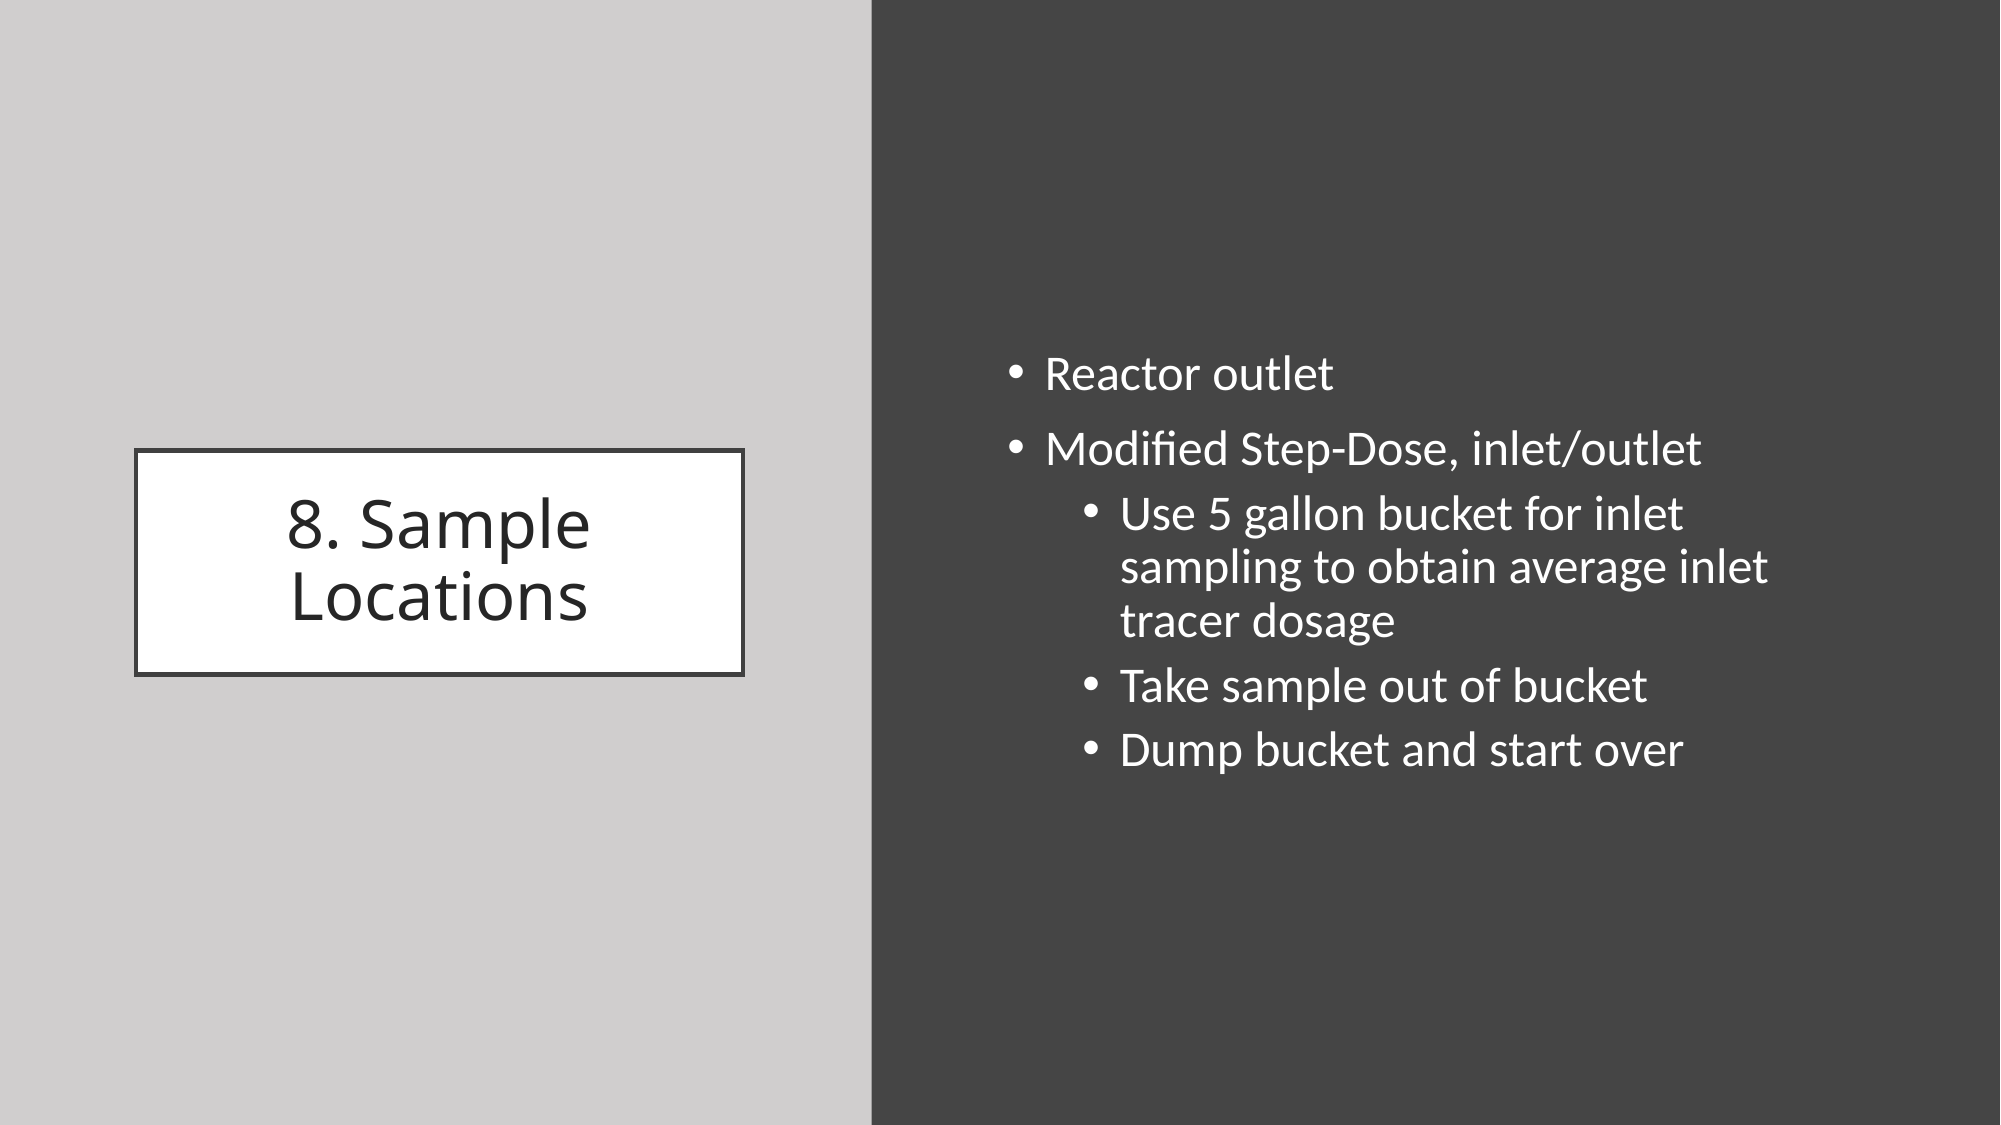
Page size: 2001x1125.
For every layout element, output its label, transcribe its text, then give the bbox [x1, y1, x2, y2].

title 8. Sample Locations [136, 450, 743, 675]
text_box [0, 0, 873, 1125]
list Reactor outlet Modified Step-Dose, inlet/outlet Use 5 gallon bucket for inlet sampling to obtain average inlet tracer dosage Take sample out of bucket Dump bucket and start over [992, 131, 1880, 994]
